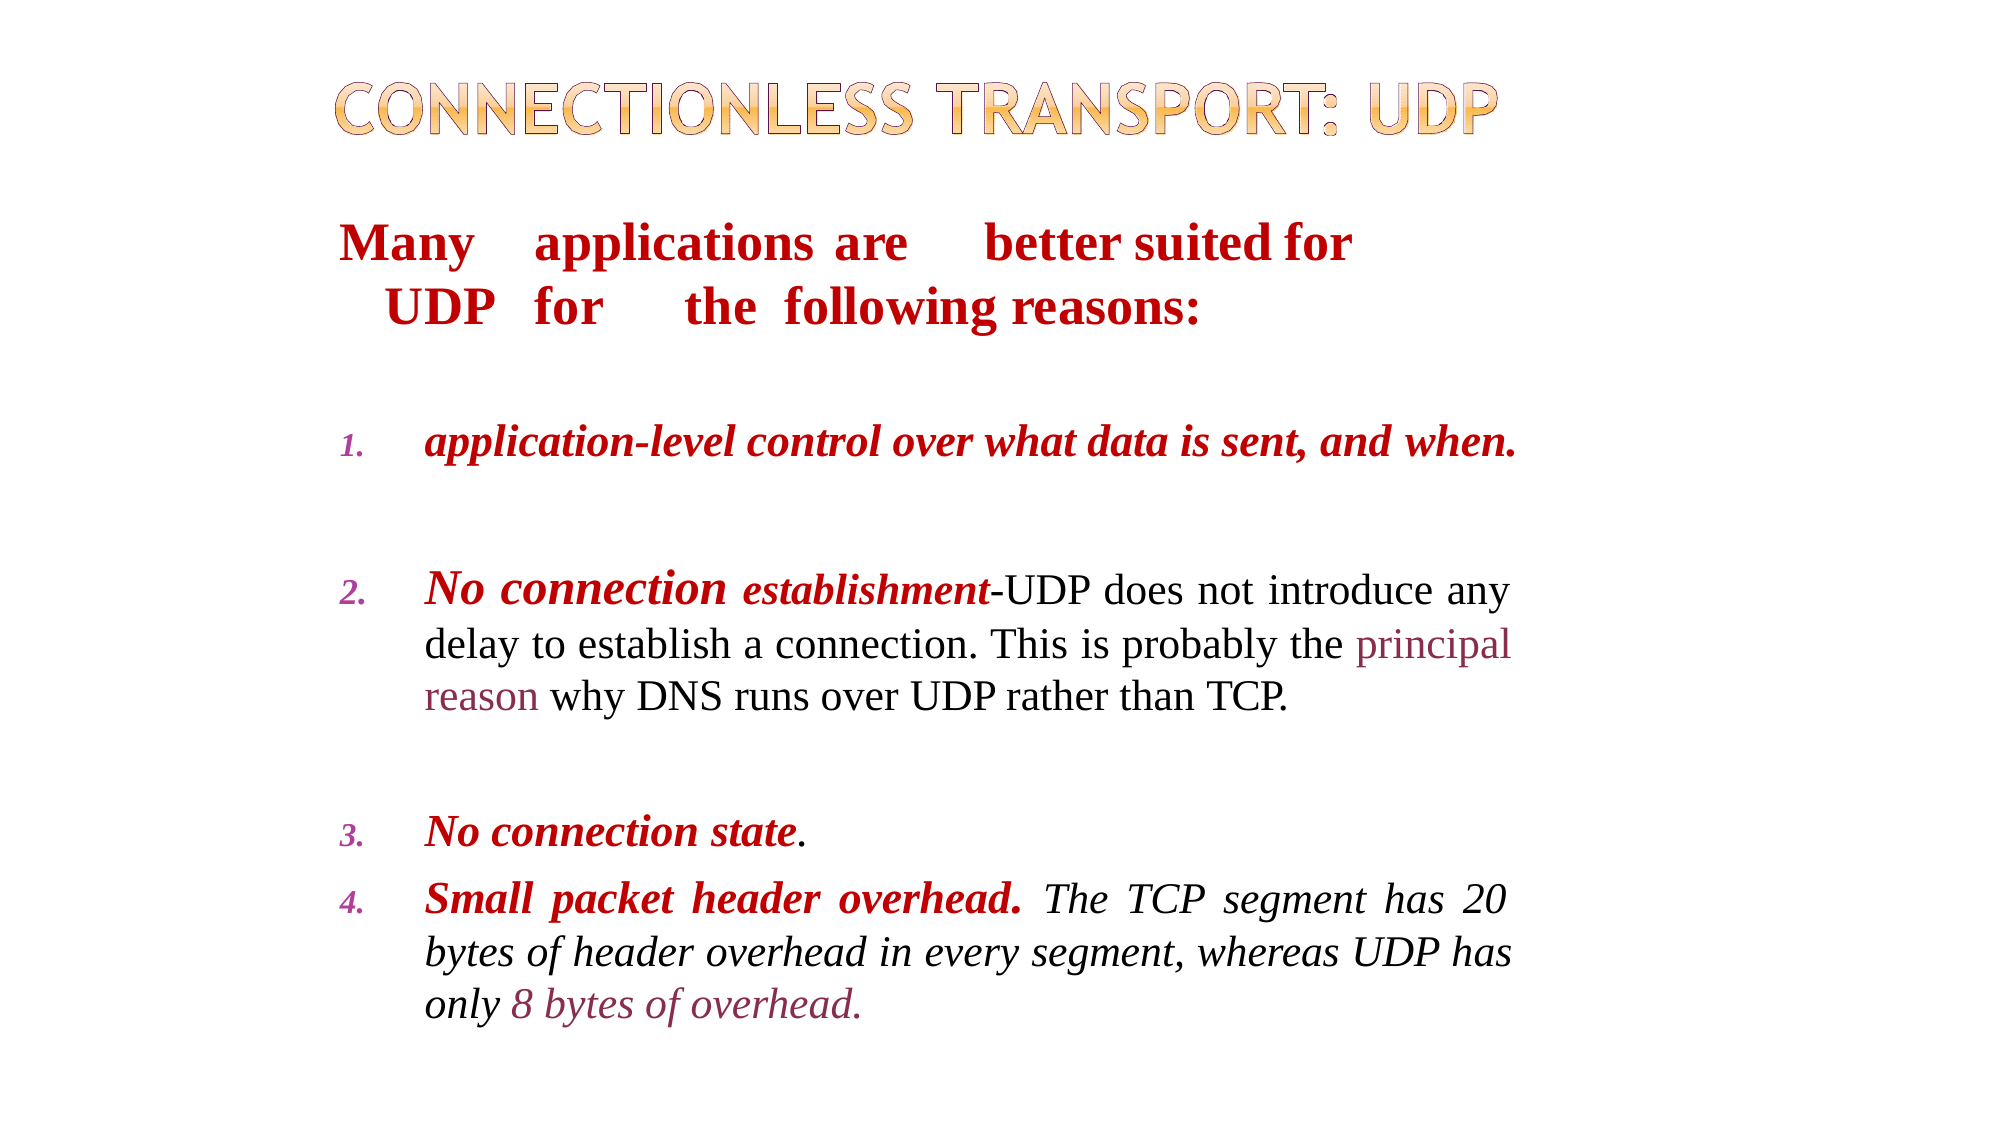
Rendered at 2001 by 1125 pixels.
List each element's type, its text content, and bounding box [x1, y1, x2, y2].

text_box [334, 81, 1498, 136]
text_box application-level control over what data is sent, and when. No connection establishment-UDP does not introduce any delay to establish a connection. This is probably the principal reason why DNS runs over UDP rather than TCP. No connection state. Small packet header overhead. The TCP segment has 20 bytes of header overhead in every segment, whereas UDP has only 8 bytes of overhead. [337, 409, 1525, 1028]
title Many applications are better suited for UDP for the following reasons: [337, 203, 1525, 394]
